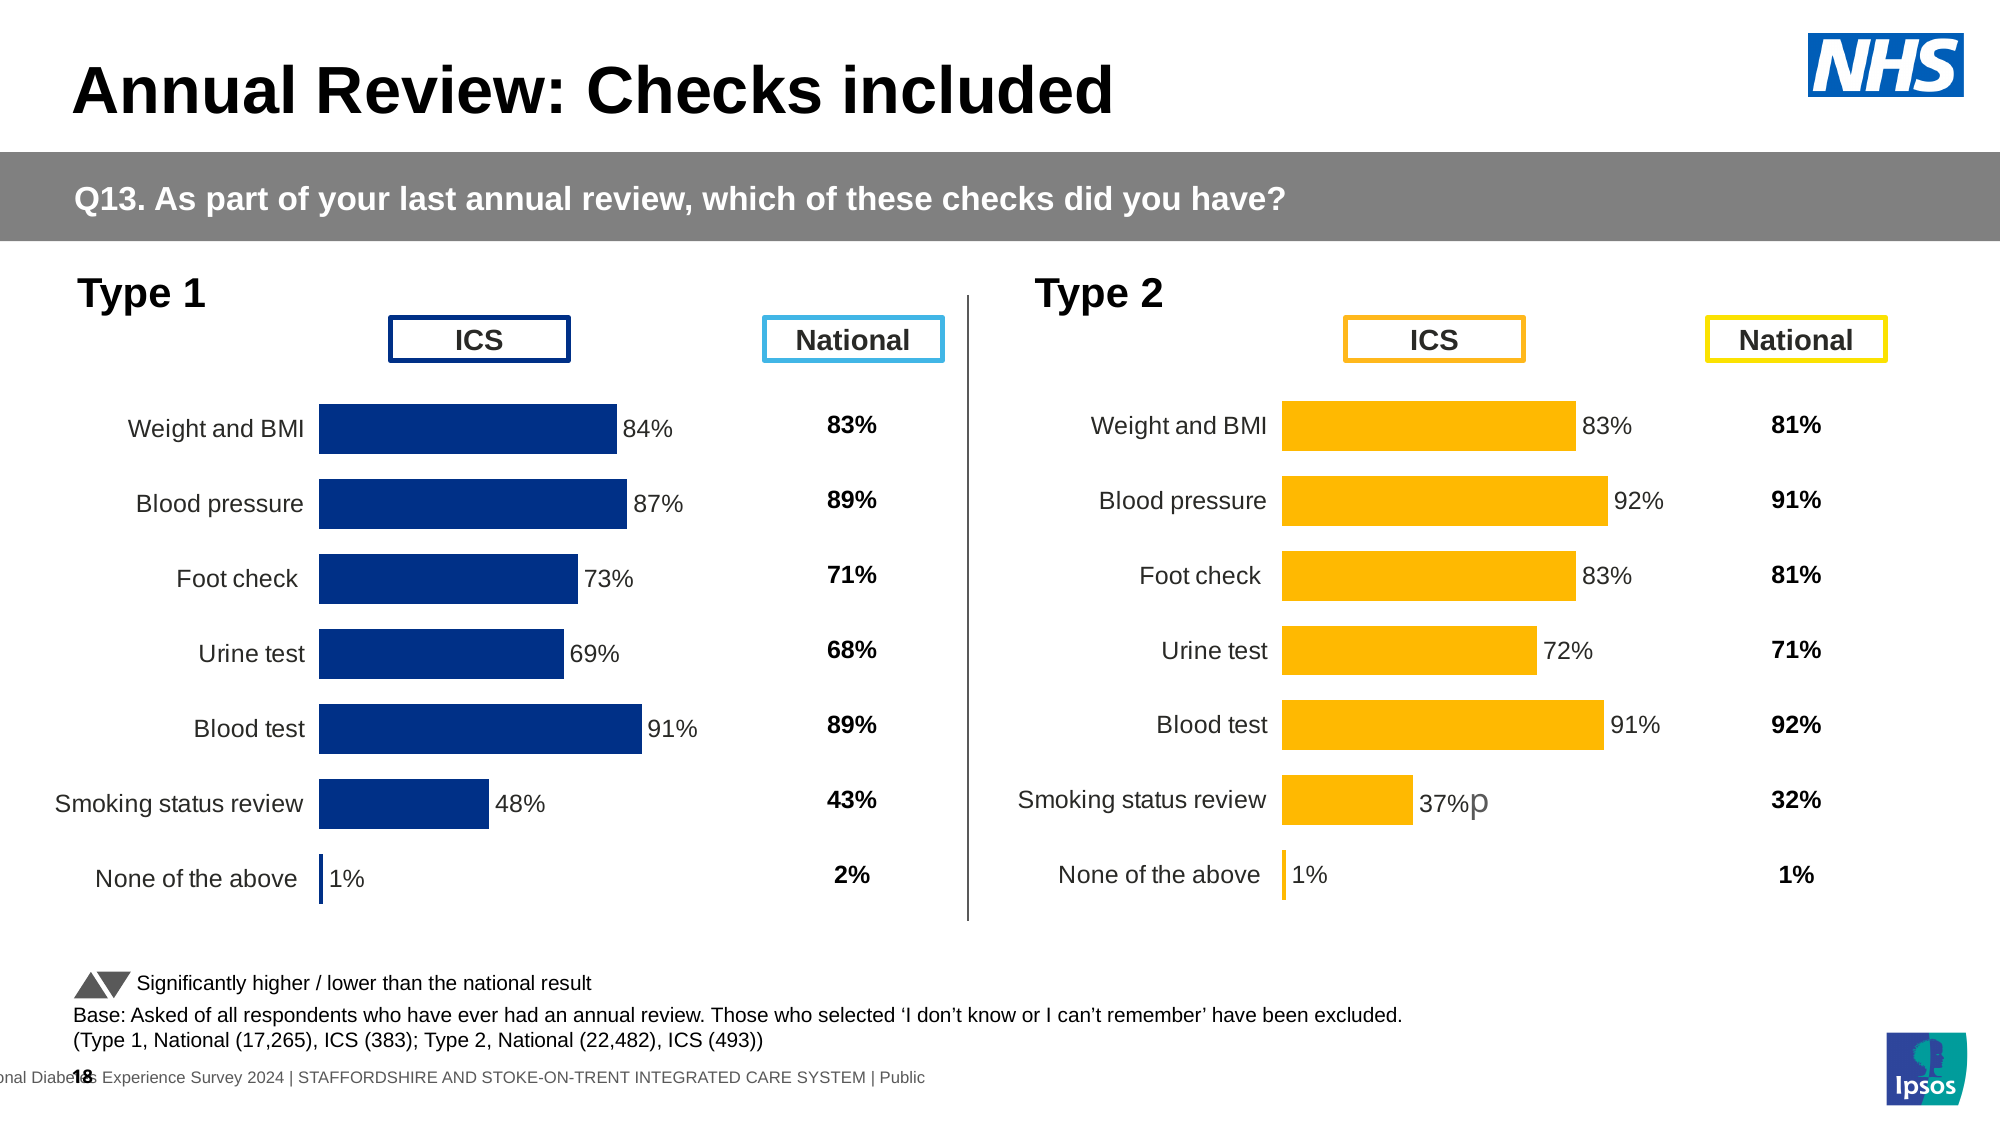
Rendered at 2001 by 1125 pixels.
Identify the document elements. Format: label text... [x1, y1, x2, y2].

text_box Base: Asked of all respondents who have ever had an annual review. Those who selected ‘I don’t know or I can’t remember’ have been excluded. (Type 1, National (17,265), ICS (383); Type 2, National (22,482), ICS (493)) [73, 1001, 1886, 1052]
table_cell 89% [814, 688, 901, 763]
picture [1807, 33, 1964, 97]
table_cell 89% [814, 463, 901, 538]
chart [975, 293, 1767, 970]
text_box Type 1 [0, 265, 319, 316]
table_cell 32% [1767, 763, 1846, 838]
text_box Q13. As part of your last annual review, which of these checks did you have? [0, 152, 2000, 242]
text_box [71, 971, 110, 1000]
table_cell 92% [1767, 688, 1846, 763]
table_cell 81% [1767, 538, 1846, 613]
slide_number 18 [71, 1030, 122, 1090]
text_box National [1767, 317, 1886, 361]
table_cell 71% [814, 538, 901, 613]
title Annual Review: Checks included [71, 32, 1809, 124]
text_box [95, 971, 122, 1001]
table_header 81% [1767, 388, 1846, 463]
table_cell 2% [814, 838, 901, 913]
text_box National [814, 317, 943, 361]
table_cell 1% [1767, 838, 1846, 913]
chart [22, 294, 814, 971]
table_header 83% [814, 388, 901, 463]
picture [1886, 1032, 1968, 1106]
table_cell 91% [1767, 463, 1846, 538]
text_box Type 2 [922, 265, 1276, 316]
table_cell 43% [814, 763, 901, 838]
table_cell 68% [814, 613, 901, 688]
table_cell 71% [1767, 613, 1846, 688]
table_header Significantly higher / lower than the national result [122, 971, 648, 1001]
